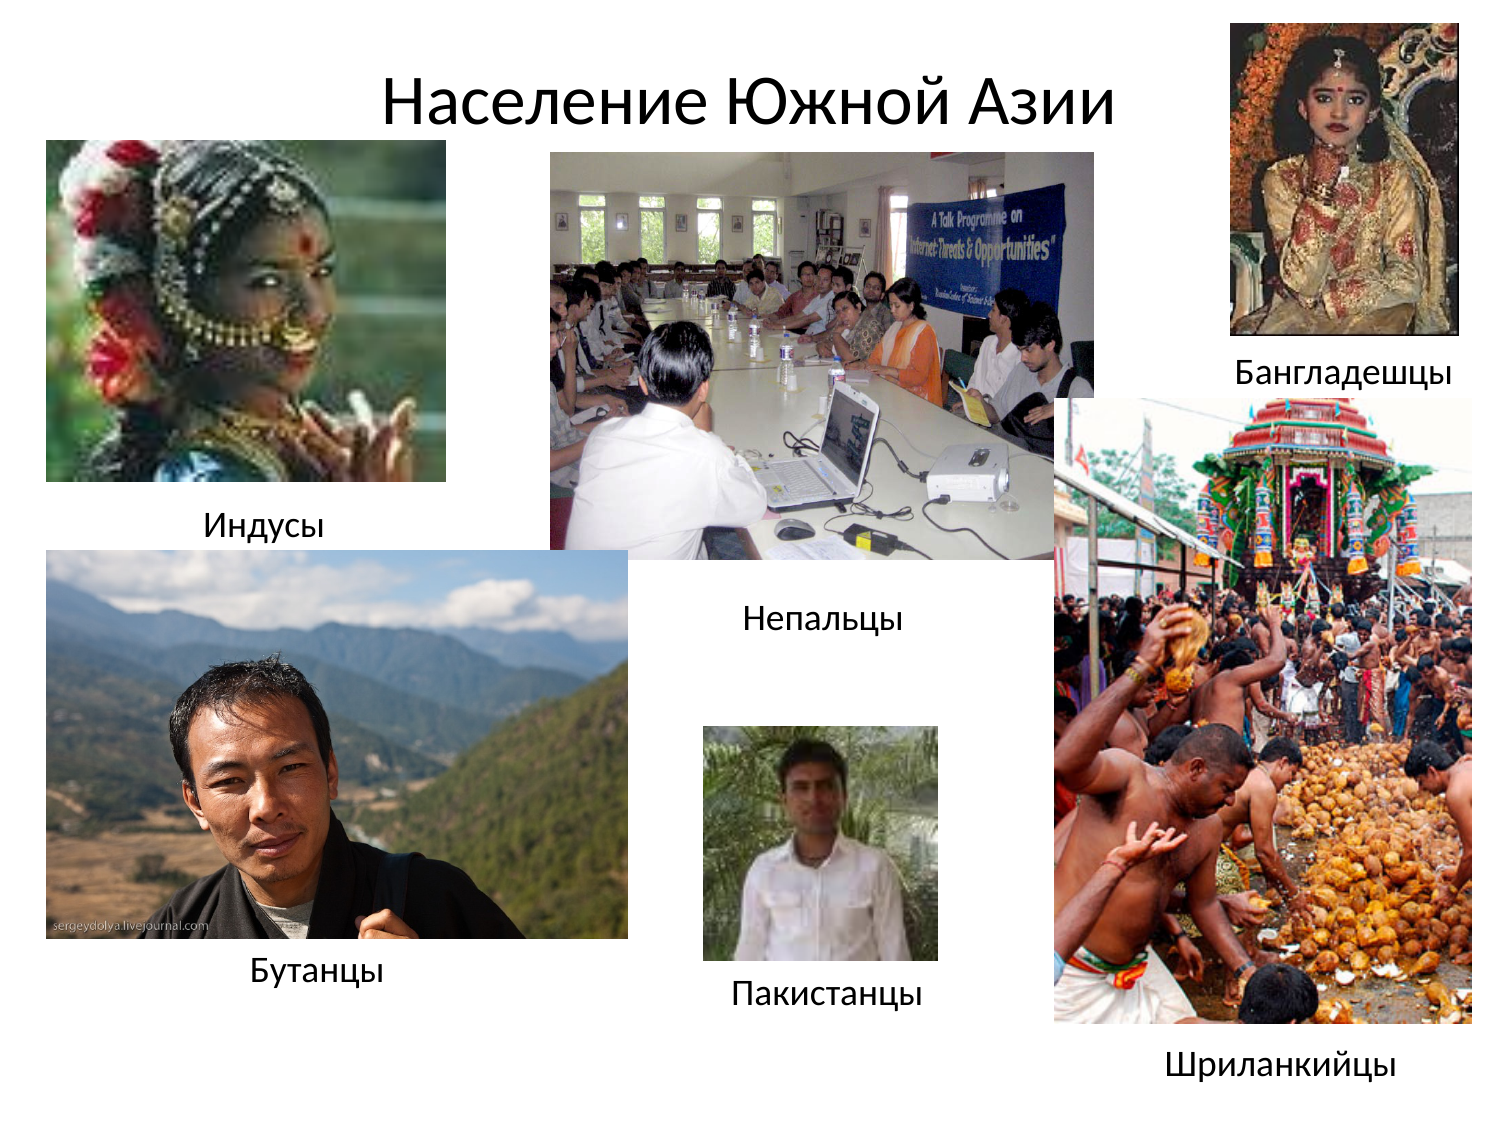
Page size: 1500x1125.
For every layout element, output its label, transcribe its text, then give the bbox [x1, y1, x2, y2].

text_box Шриланкийцы [1149, 1032, 1413, 1091]
text_box Пакистанцы [716, 967, 939, 1021]
text_box Непальцы [727, 585, 919, 646]
text_box Индусы [188, 492, 341, 549]
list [46, 140, 446, 482]
picture [702, 726, 938, 962]
picture [1230, 23, 1459, 337]
text_box Бутанцы [235, 946, 400, 998]
title Население Южной Азии [75, 45, 1225, 233]
picture [46, 152, 1472, 1024]
text_box Бангладешцы [1219, 339, 1469, 396]
